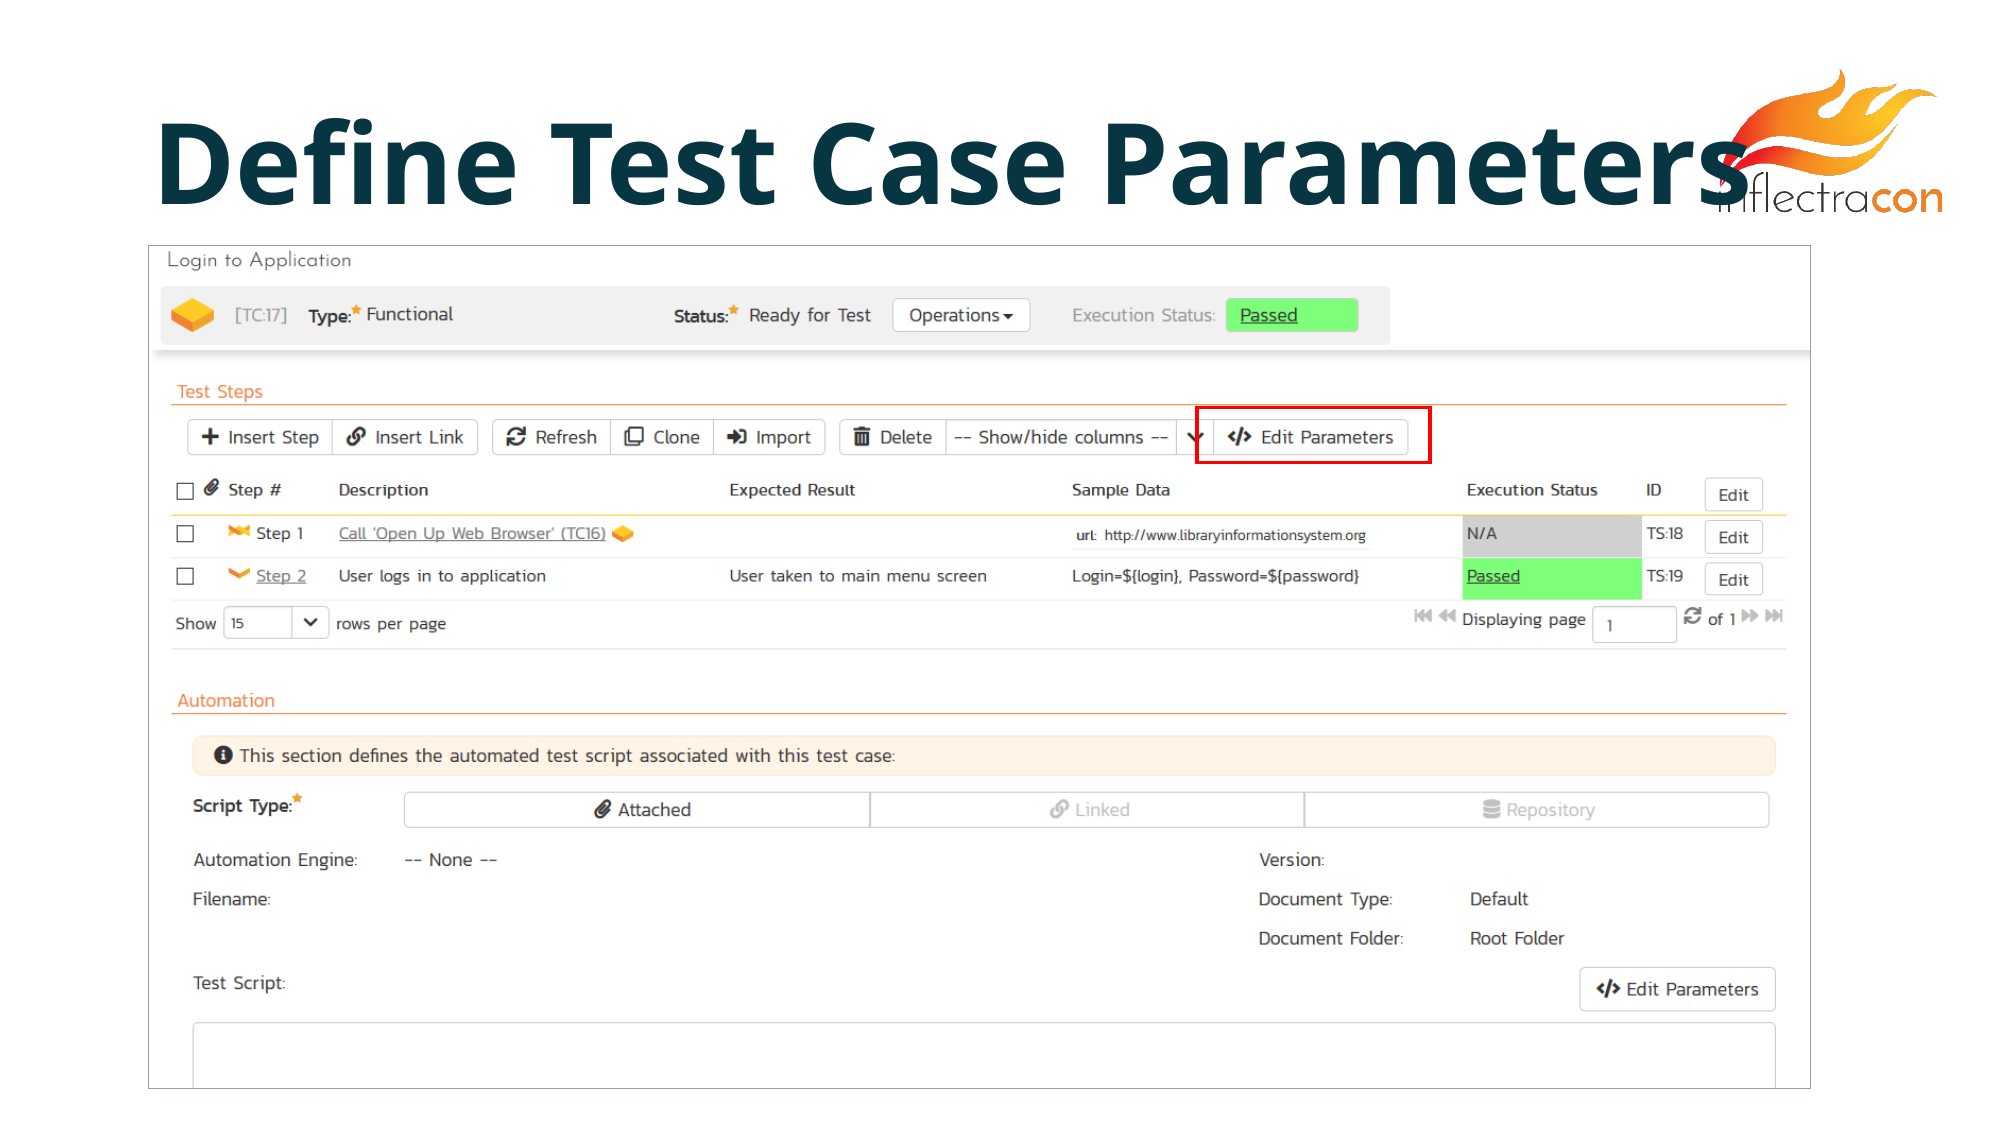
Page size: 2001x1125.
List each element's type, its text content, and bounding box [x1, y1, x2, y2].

picture [1711, 51, 1950, 225]
picture [148, 245, 1811, 1089]
title Define Test Case Parameters [137, 59, 1863, 278]
